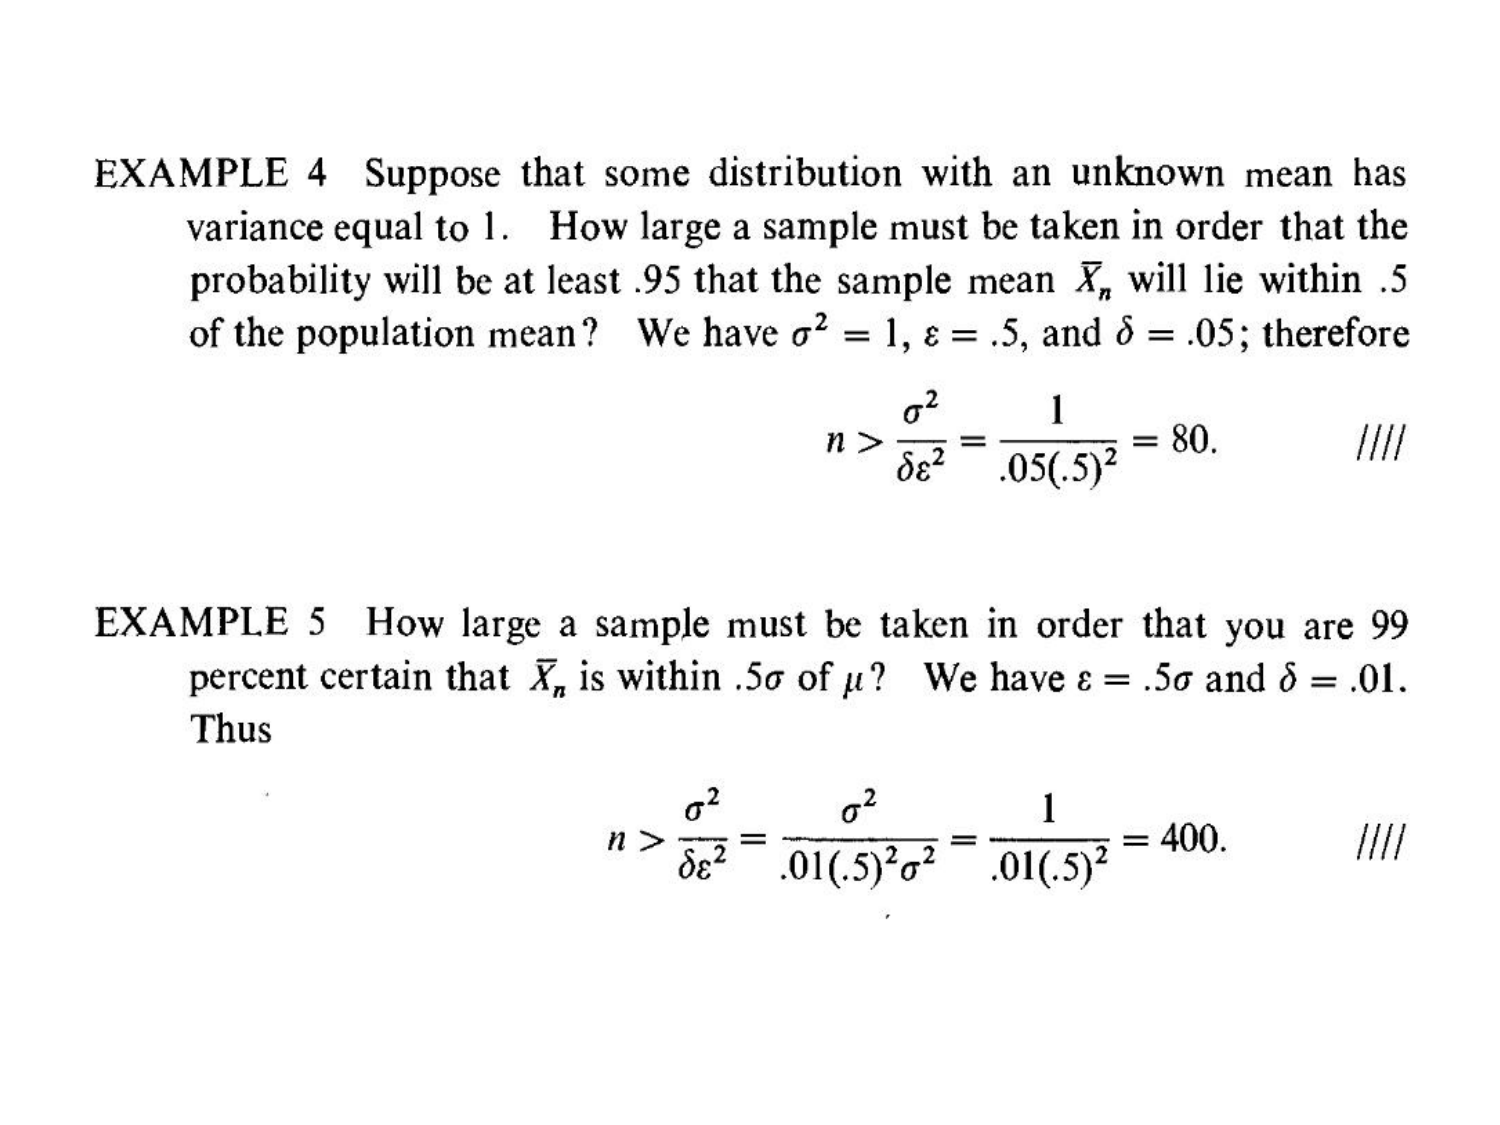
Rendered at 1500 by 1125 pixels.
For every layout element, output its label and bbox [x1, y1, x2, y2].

list [74, 124, 1426, 926]
